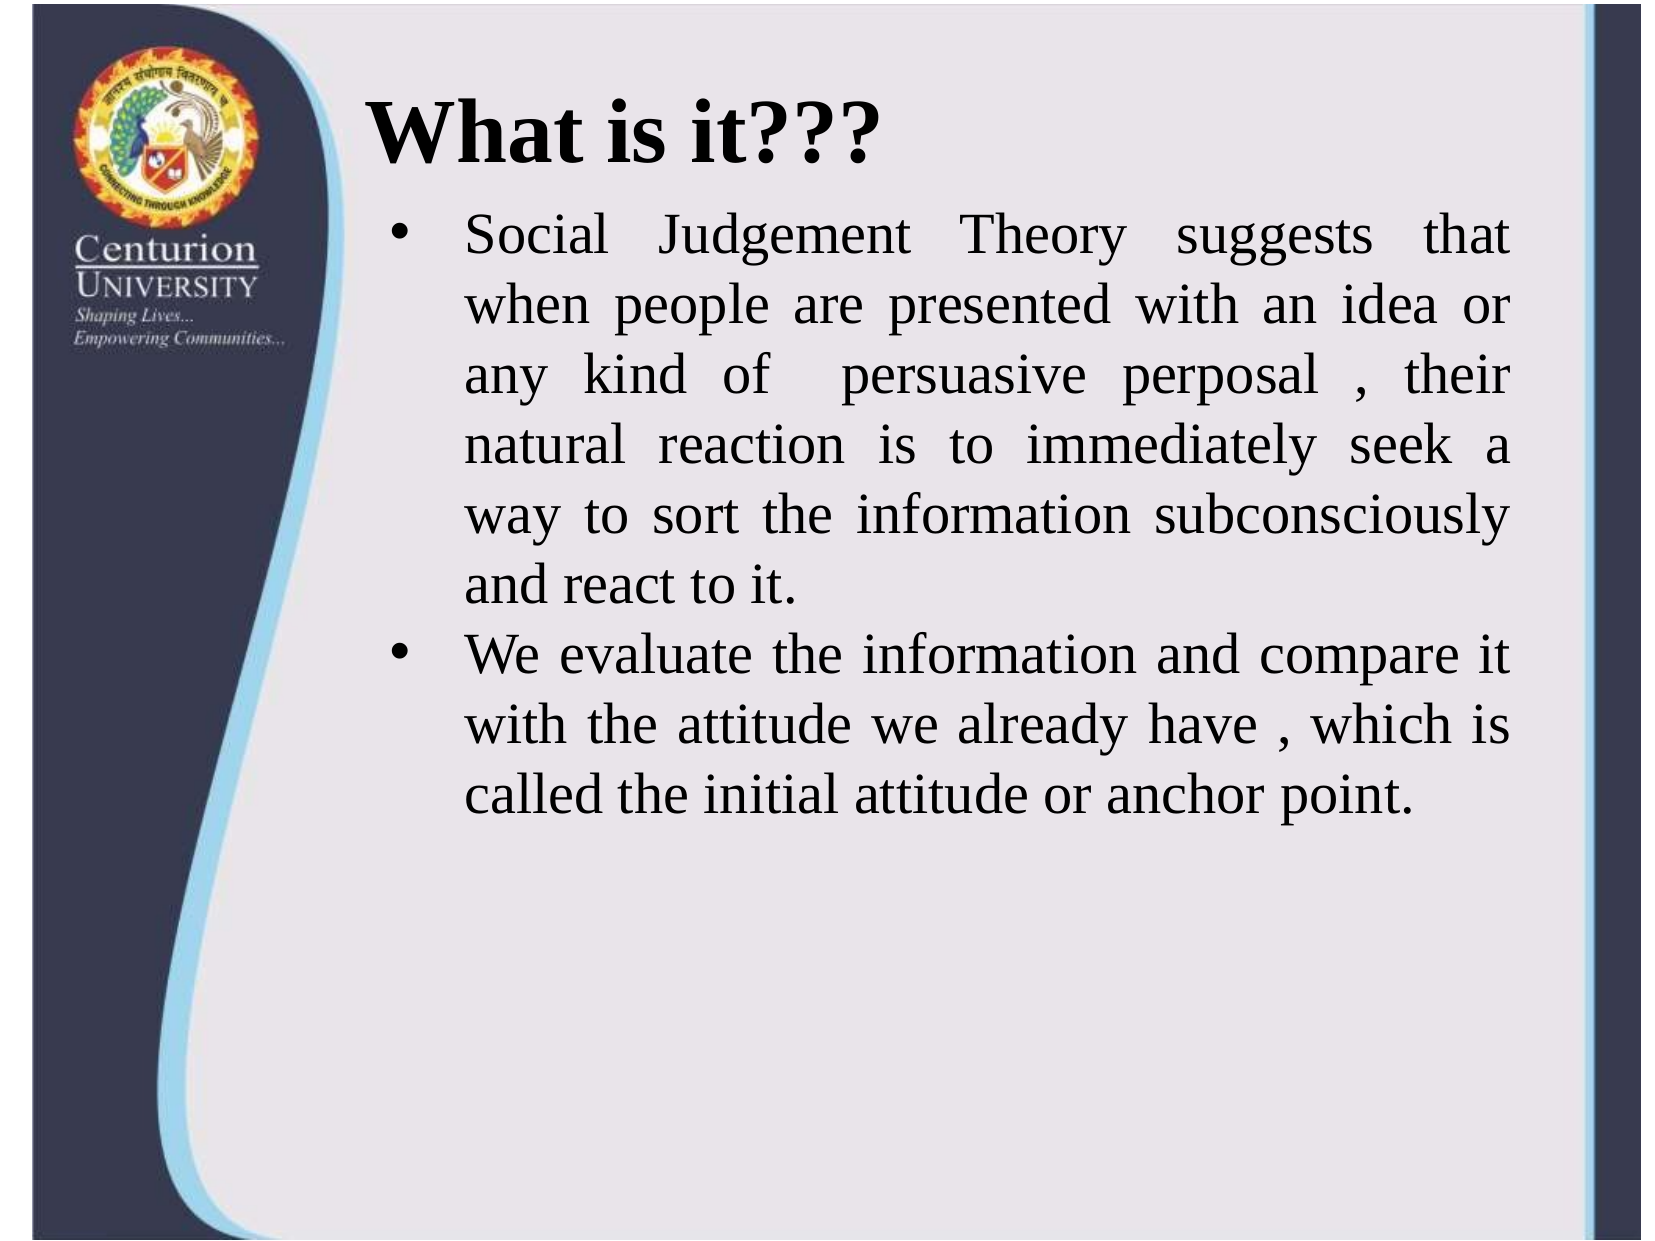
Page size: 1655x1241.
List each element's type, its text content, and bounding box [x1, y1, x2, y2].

list Social Judgement Theory suggests that when people are presented with an idea or any kind of persuasive perposal , their natural reaction is to immediately seek a way to sort the information subconsciously and react to it. We evaluate the information and compare it with the attitude we already have , which is called the initial attitude or anchor point. [389, 195, 1512, 900]
title What is it??? [364, 70, 1251, 182]
picture [32, 4, 1641, 1240]
